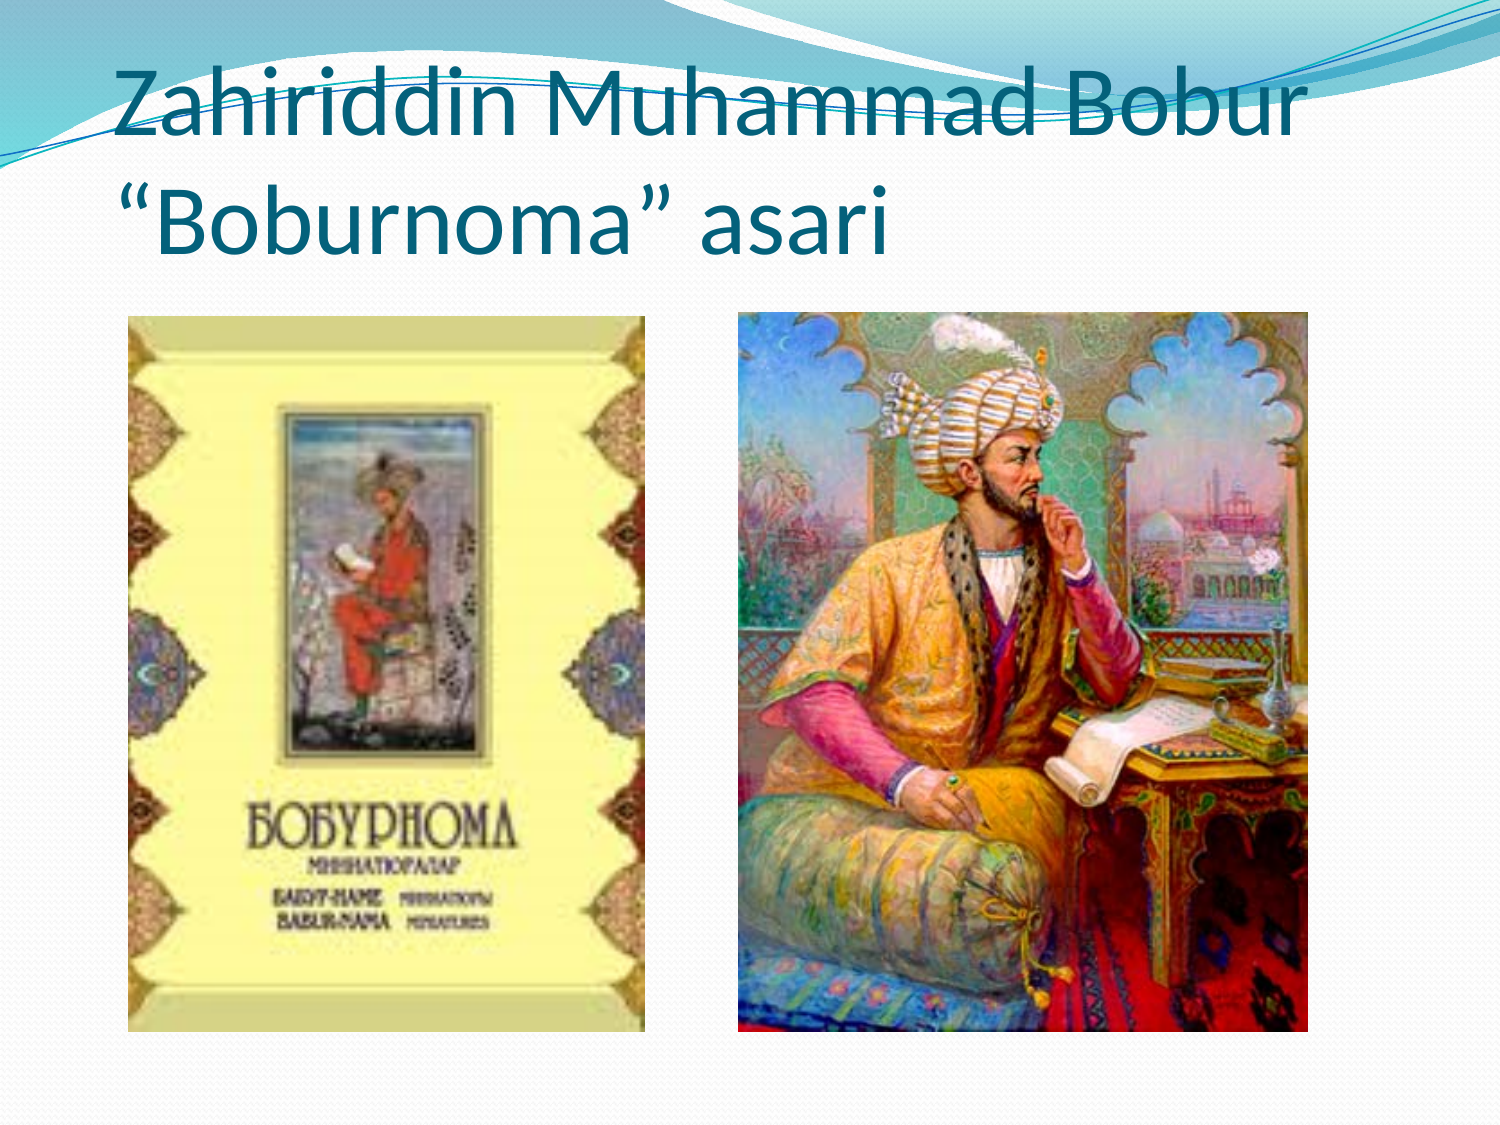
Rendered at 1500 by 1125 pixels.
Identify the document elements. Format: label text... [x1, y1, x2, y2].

picture [128, 316, 645, 1032]
title Zahiriddin Muhammad Bobur “Boburnoma” asari [112, 84, 1360, 275]
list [737, 312, 1309, 1032]
